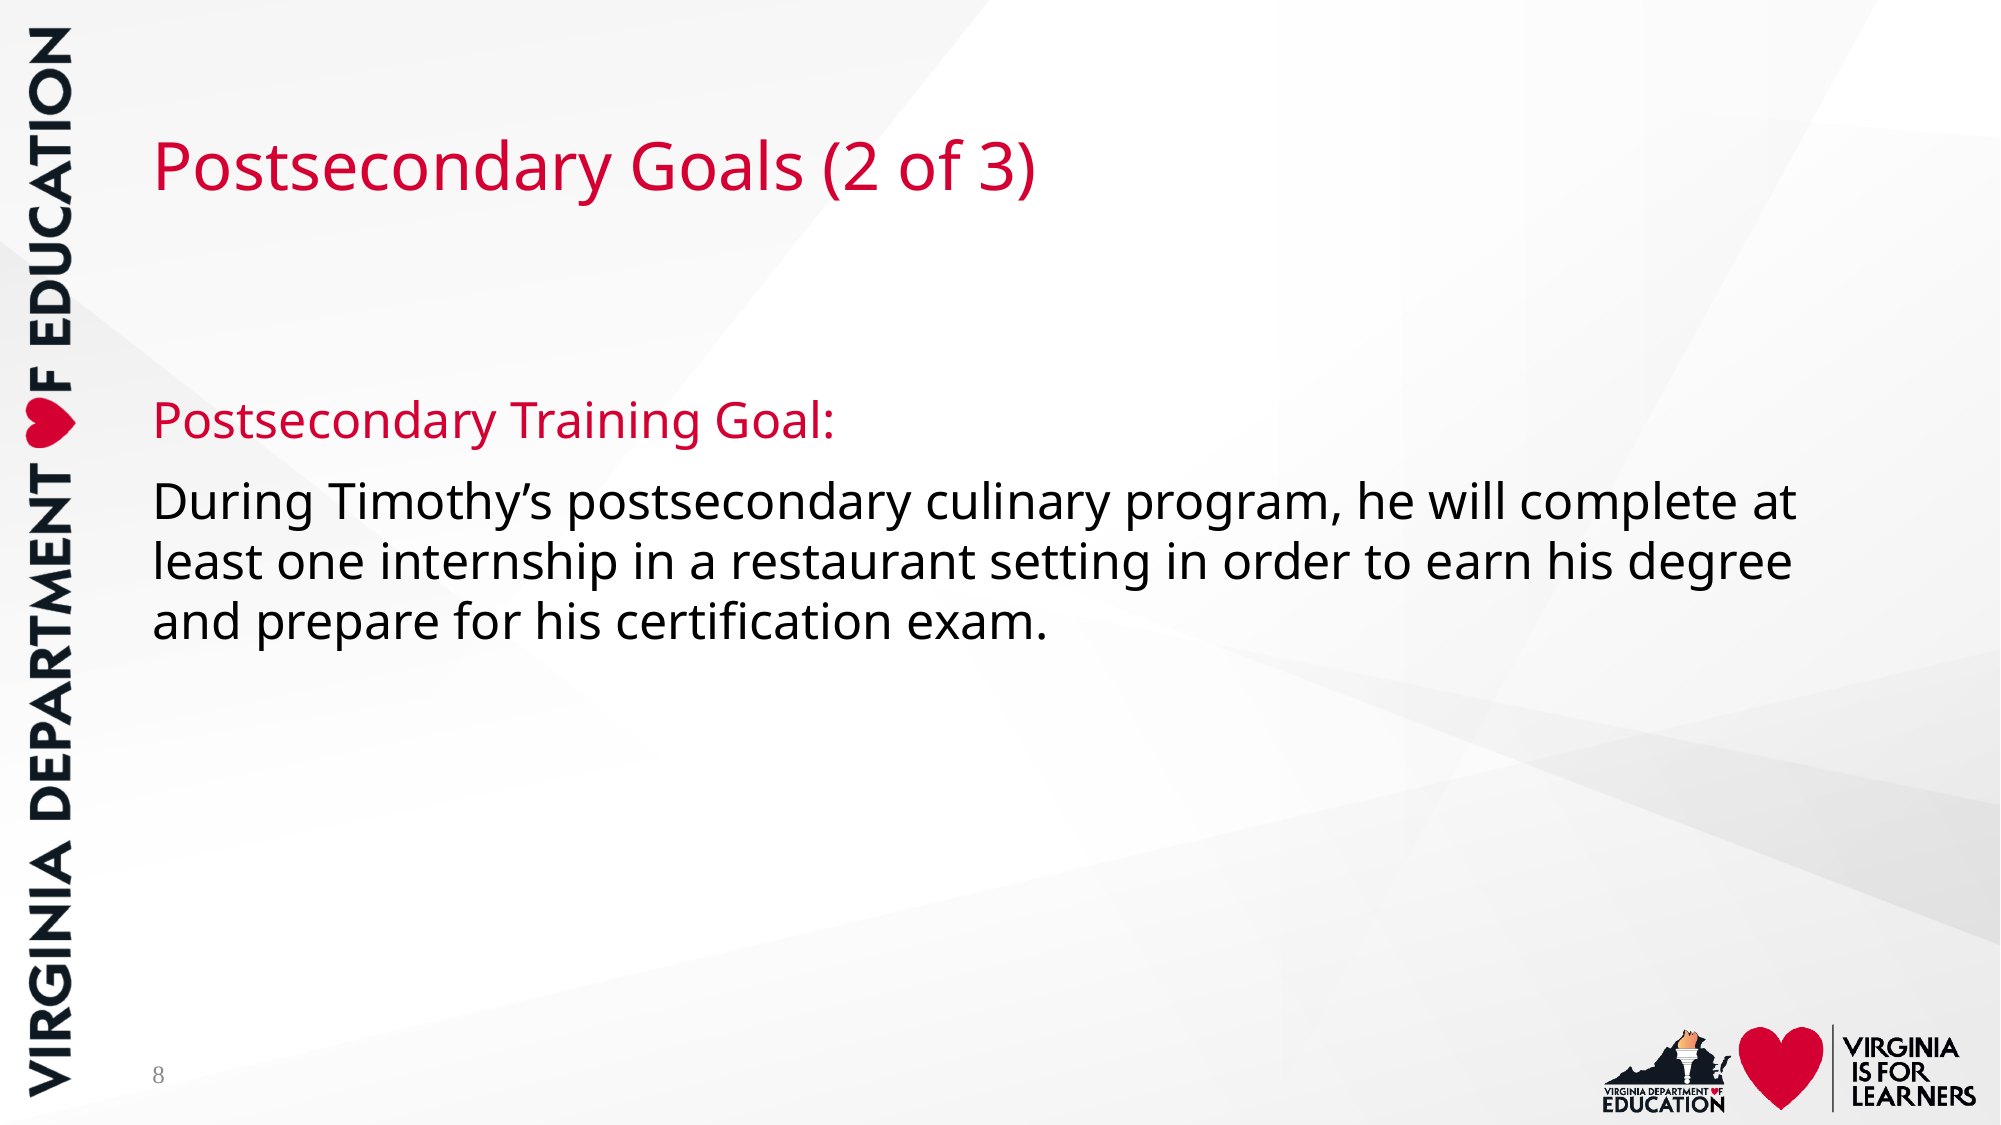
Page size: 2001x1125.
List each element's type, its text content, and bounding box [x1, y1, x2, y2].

picture [0, 0, 2001, 1125]
title Postsecondary Goals (2 of 3) [137, 59, 1863, 278]
list Postsecondary Training Goal: During Timothy’s postsecondary culinary program, he will complete at least one internship in a restaurant setting in order to earn his degree and prepare for his certification exam. [137, 381, 1863, 1014]
slide_number 8 [137, 1043, 588, 1104]
